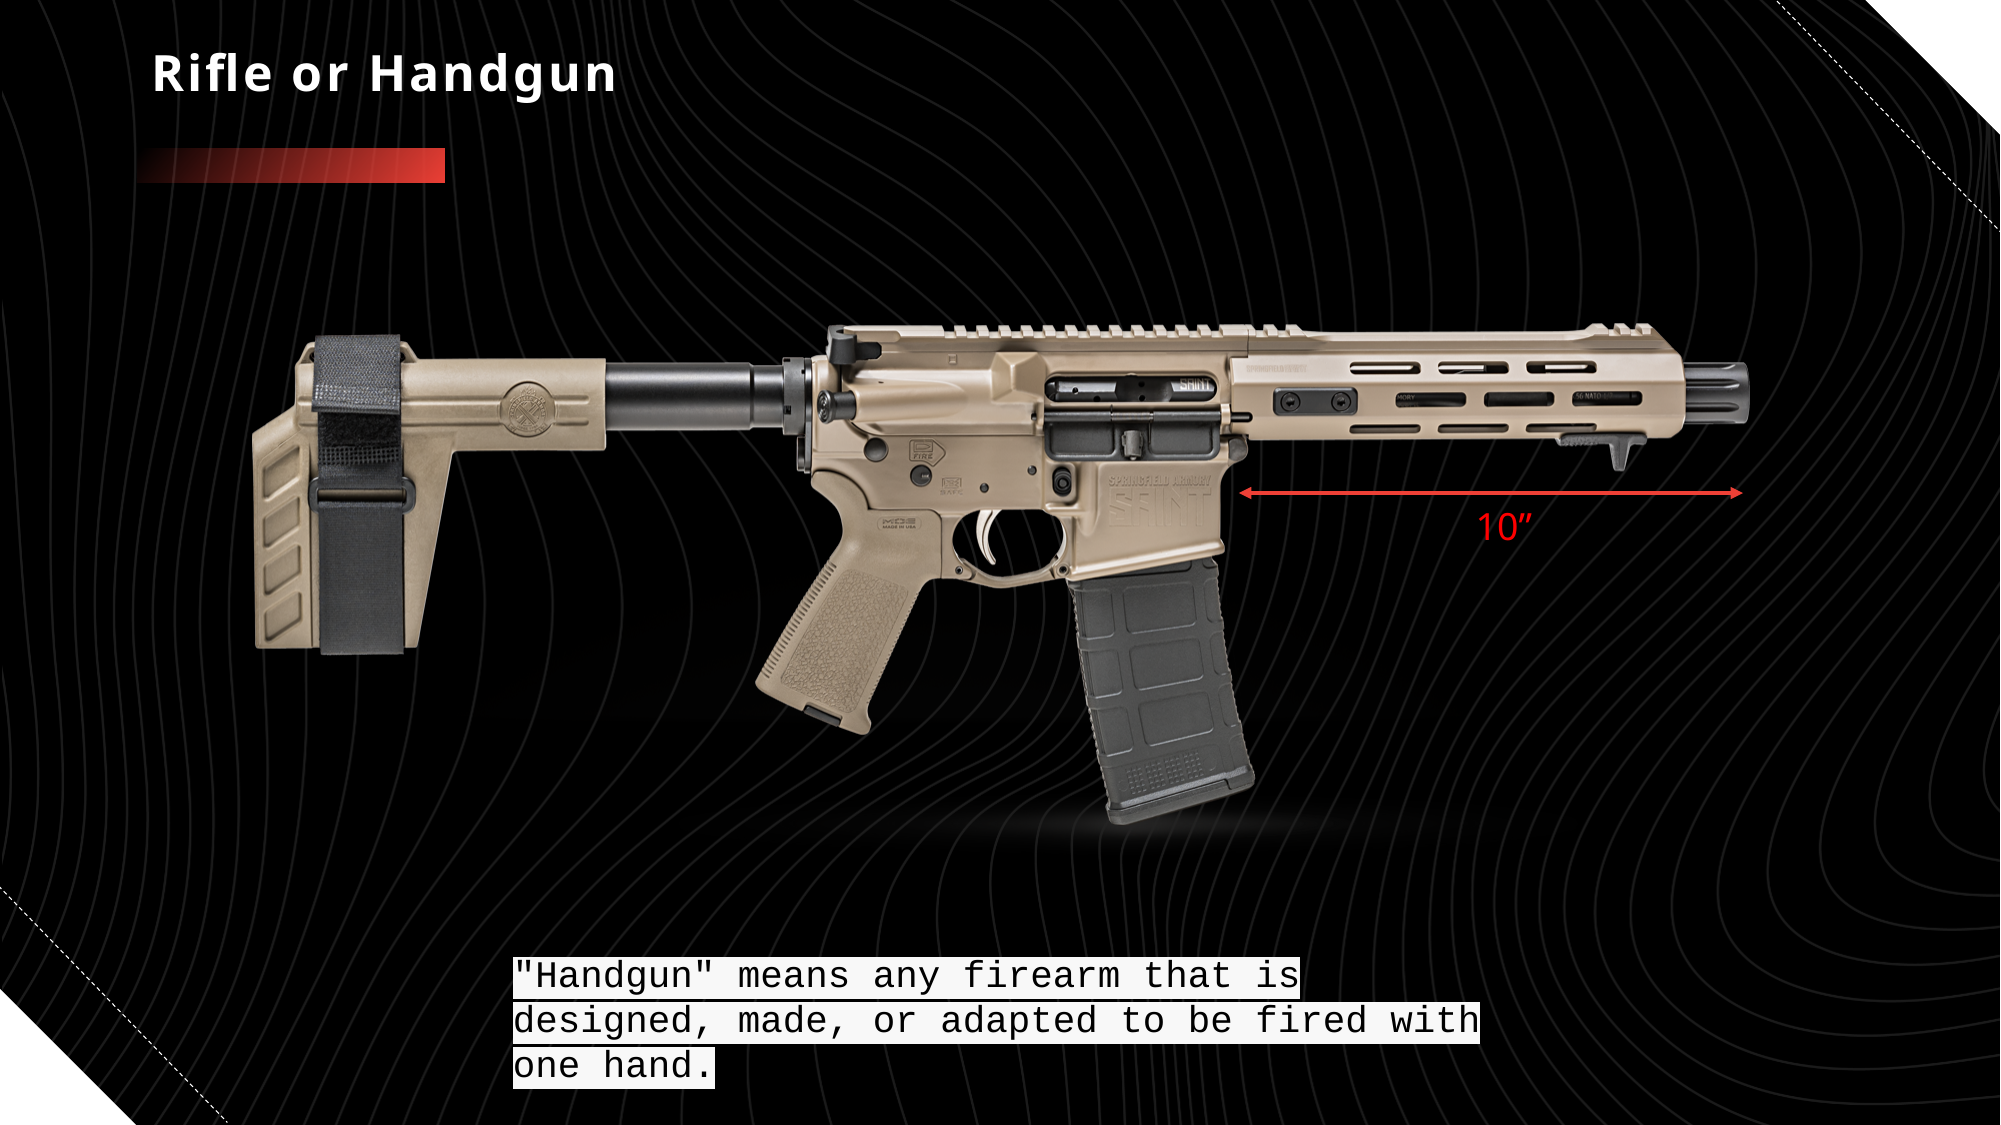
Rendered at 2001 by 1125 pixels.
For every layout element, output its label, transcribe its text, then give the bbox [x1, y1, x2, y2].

title Rifle or Handgun [136, 27, 1863, 124]
picture [0, 190, 2000, 934]
text_box "Handgun" means any firearm that is designed, made, or adapted to be fired with one hand. [498, 943, 1501, 1093]
